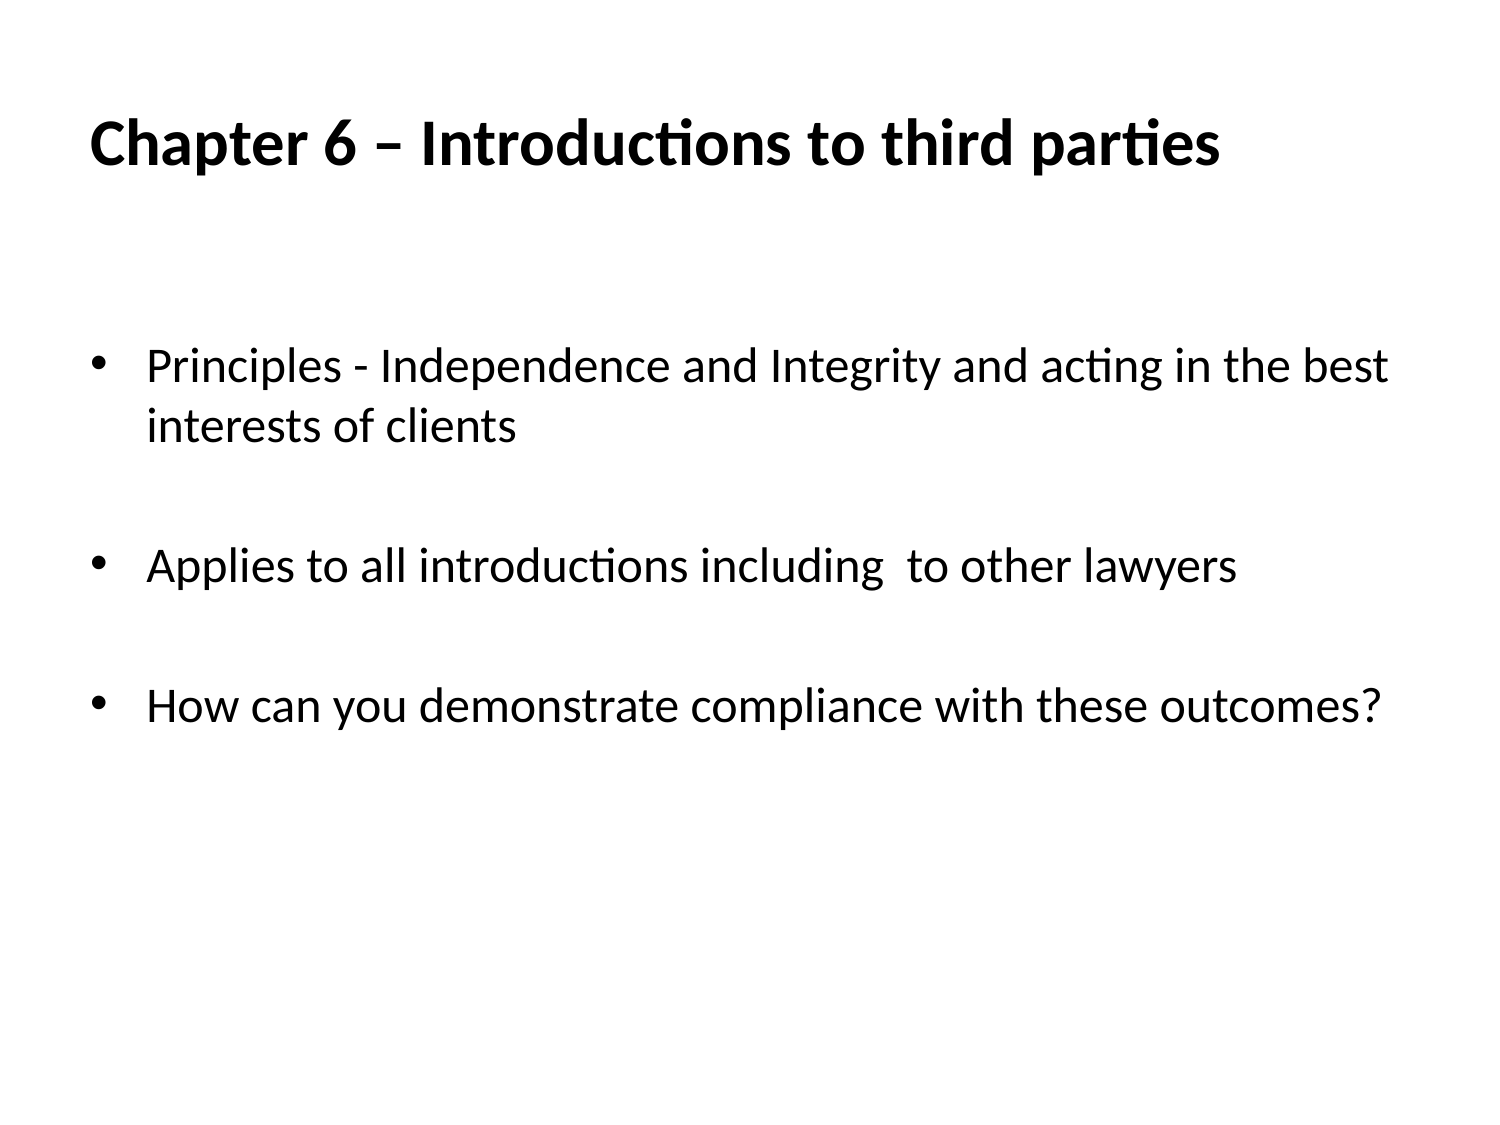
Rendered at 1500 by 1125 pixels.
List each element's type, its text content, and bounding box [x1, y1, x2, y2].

title Chapter 6 – Introductions to third parties [75, 45, 1425, 233]
list Principles - Independence and Integrity and acting in the best interests of clients Applies to all introductions including to other lawyers How can you demonstrate compliance with these outcomes? [75, 324, 1425, 1000]
